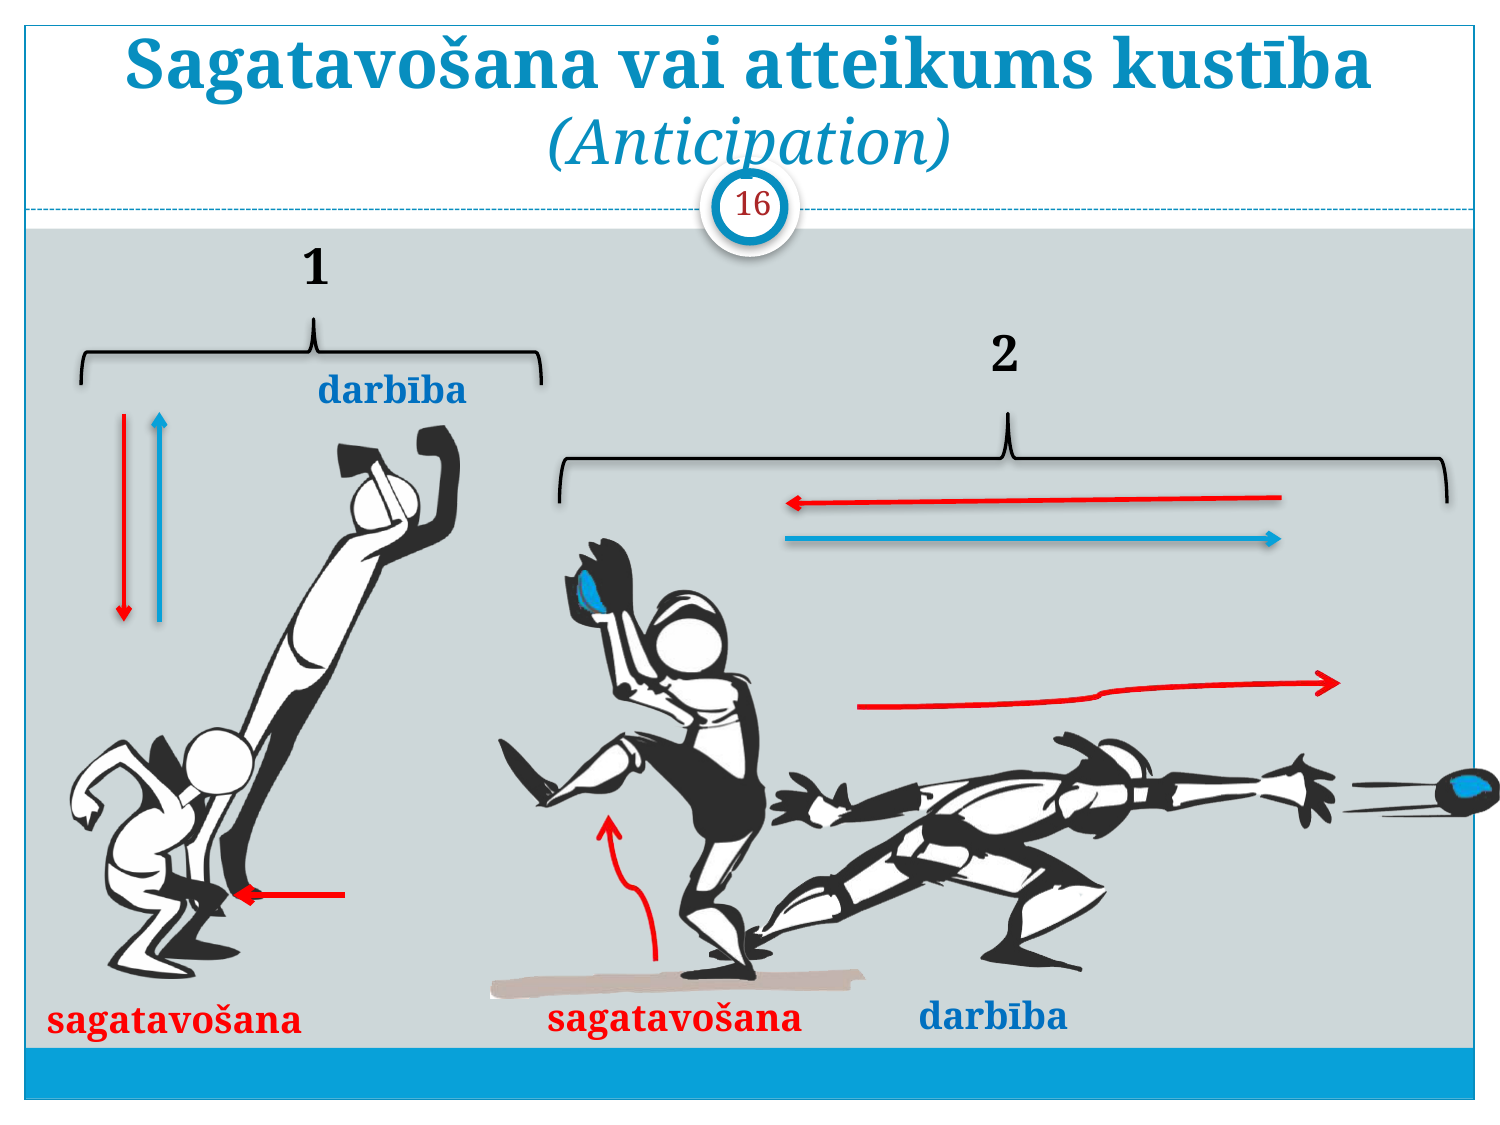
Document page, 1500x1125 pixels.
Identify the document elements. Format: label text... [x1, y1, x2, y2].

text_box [29, 727, 346, 1050]
text_box [557, 411, 1449, 504]
text_box [79, 317, 543, 386]
slide_number 16 [715, 168, 791, 241]
title Sagatavošana vai atteikums kustība (Anticipation) [49, 60, 1450, 185]
text_box 2 [976, 314, 1035, 390]
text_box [708, 656, 1500, 1092]
text_box 1 [288, 226, 346, 302]
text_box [182, 358, 516, 918]
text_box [489, 538, 868, 1048]
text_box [785, 497, 1282, 504]
